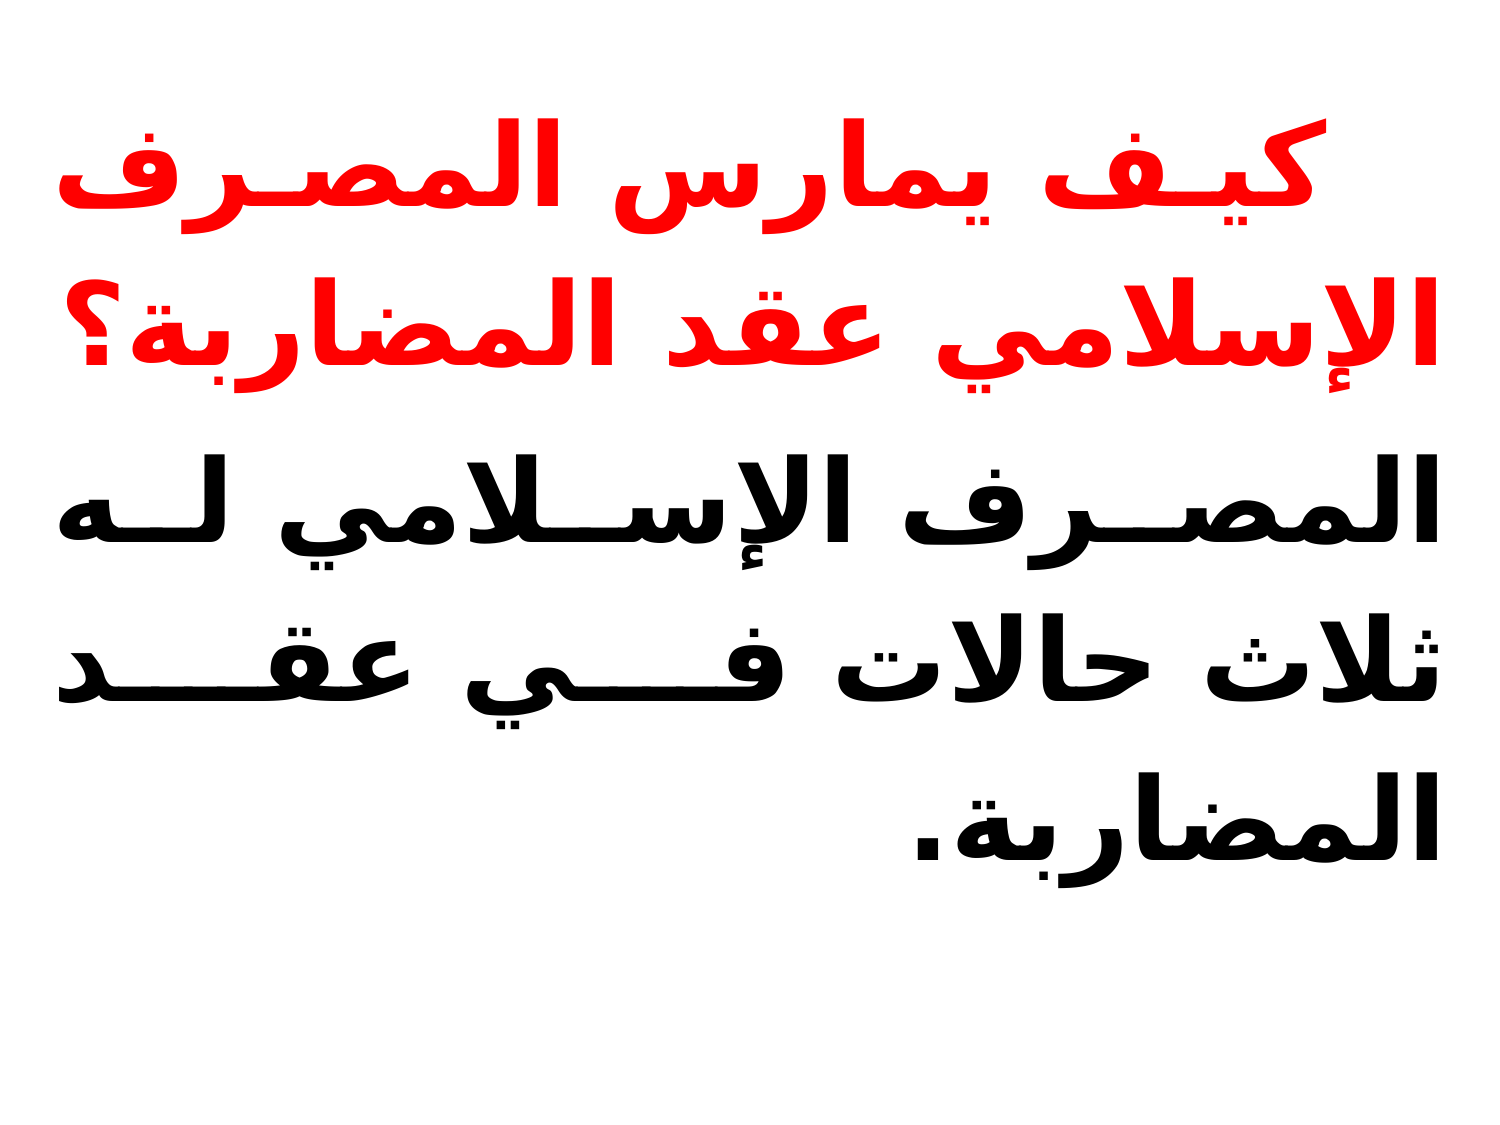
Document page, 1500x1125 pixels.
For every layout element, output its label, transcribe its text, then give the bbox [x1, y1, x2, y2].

subtitle كيف يمارس المصرف الإسلامي عقد المضاربة؟ المصرف الإسلامي له ثلاث حالات في عقد المضاربة. [37, 62, 1463, 1038]
